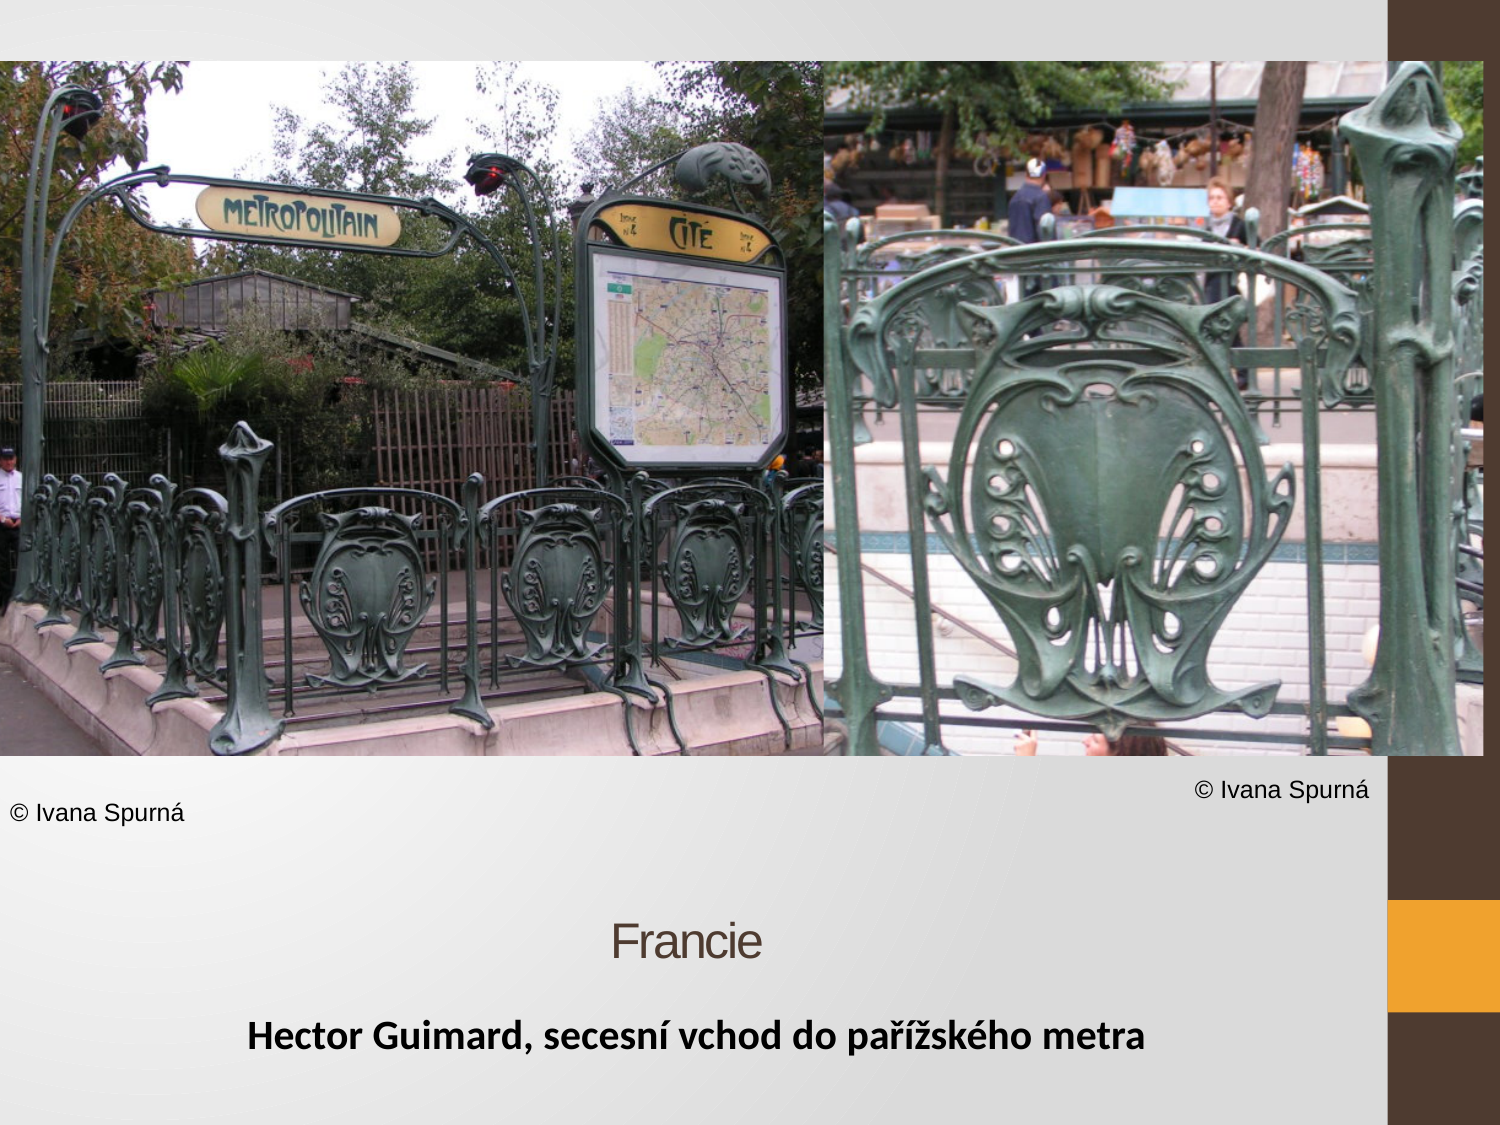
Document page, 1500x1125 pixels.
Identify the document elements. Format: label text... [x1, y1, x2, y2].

text_box © Ivana Spurná [1180, 766, 1386, 811]
text_box Hector Guimard, secesní vchod do pařížského metra [49, 999, 1325, 1100]
text_box Francie [49, 901, 1325, 999]
picture [0, 61, 1484, 756]
text_box © Ivana Spurná [0, 788, 201, 834]
